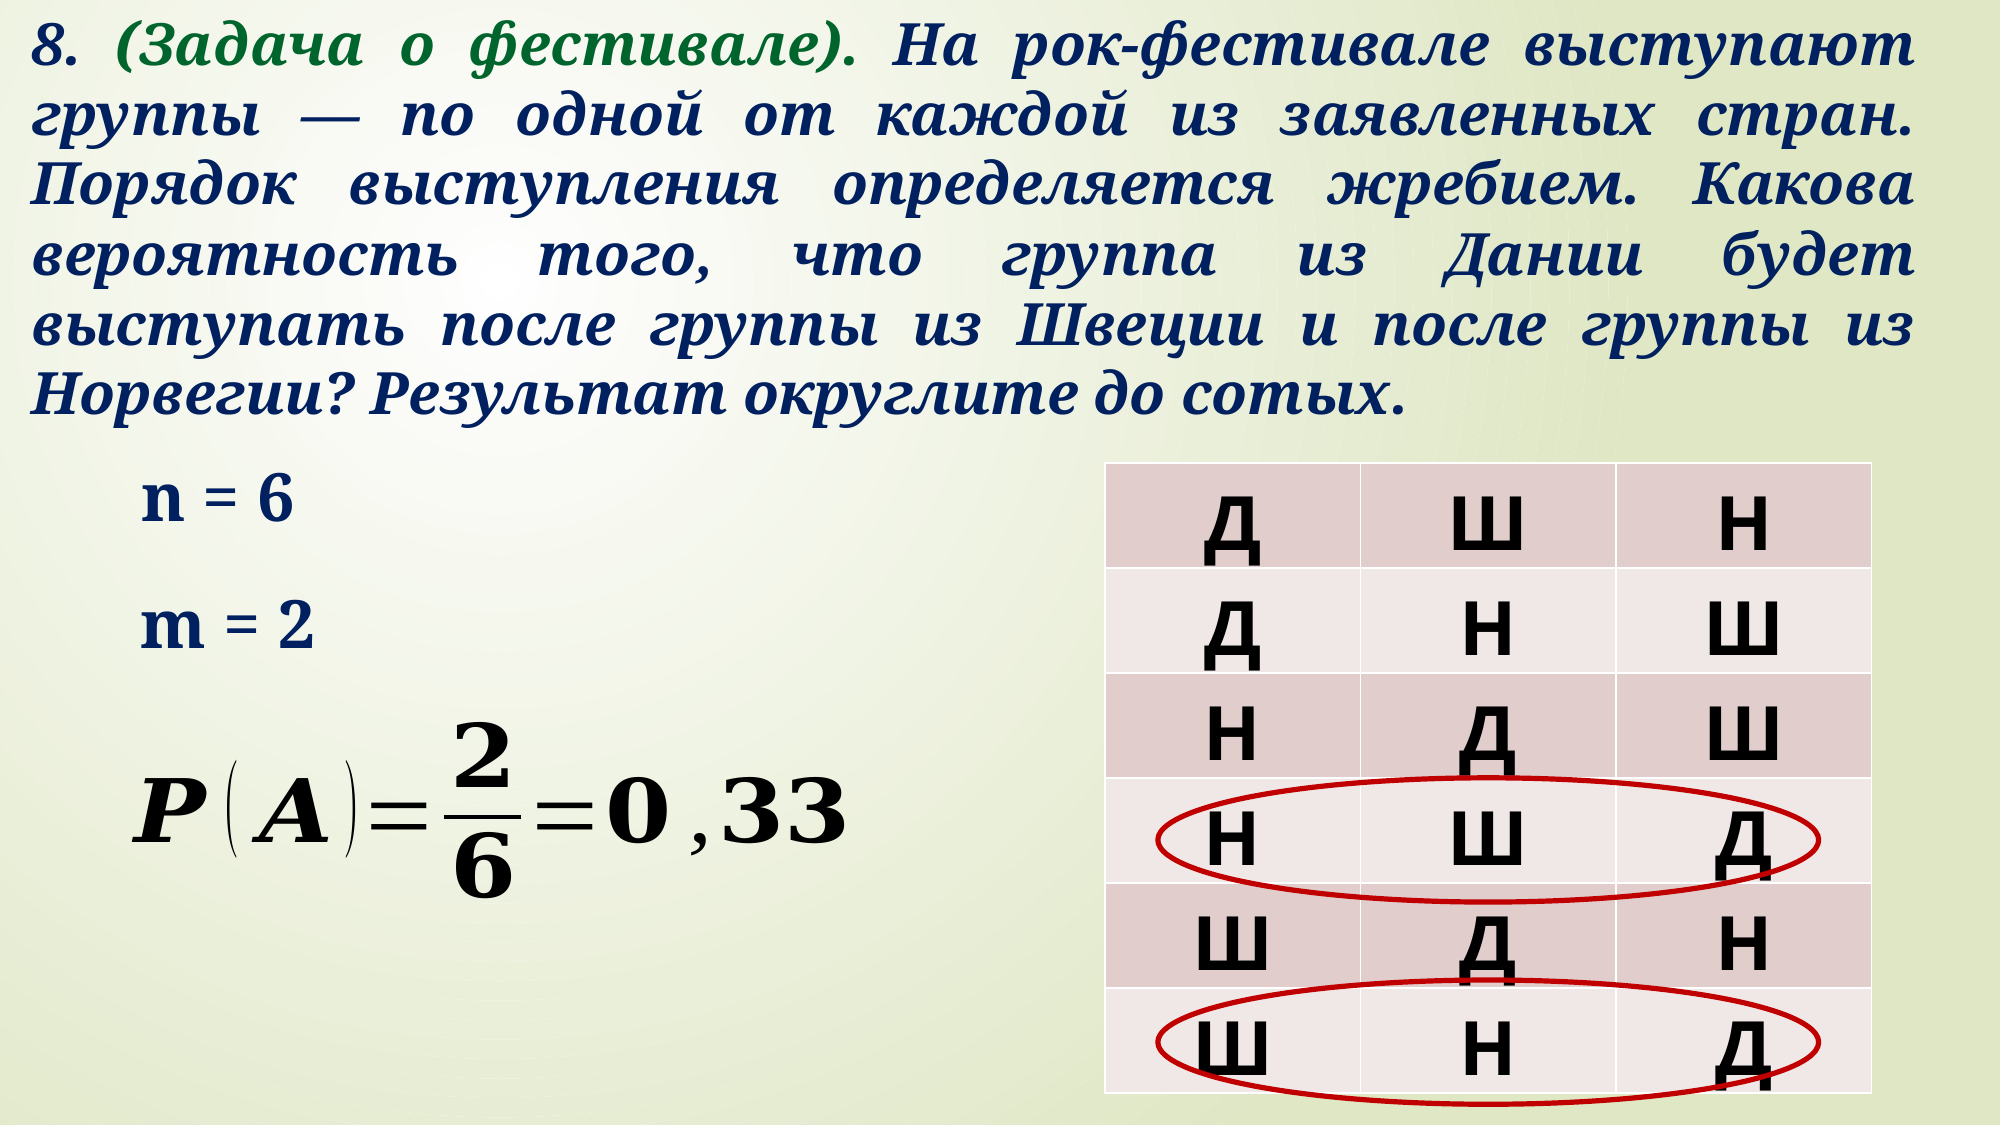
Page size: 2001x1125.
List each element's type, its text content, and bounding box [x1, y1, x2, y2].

table_cell Д [1617, 779, 1871, 882]
table_header Д [1106, 464, 1360, 567]
table_cell Н [1361, 569, 1615, 672]
table_cell Ш [1617, 674, 1871, 777]
text_box [1156, 776, 1820, 904]
table_cell Д [1361, 674, 1615, 777]
table_cell Н [1106, 779, 1360, 882]
table_cell Ш [1617, 569, 1871, 672]
table_cell Н [1106, 674, 1360, 777]
table_cell Ш [1106, 884, 1360, 987]
text_box [1156, 978, 1820, 1106]
table_cell Ш [1106, 989, 1298, 1092]
table_cell Д [1361, 899, 1615, 983]
table_cell Д [1106, 569, 1360, 672]
text_box 8. (Задача о фестивале). На рок-фестивале выступают группы — по одной от каждой из заявленных стран. Порядок выступления определяется жребием. Какова вероятность того, что группа из Дании будет выступать после группы из Швеции и после группы из Норвегии? Результат округлите до сотых. [17, 0, 1932, 434]
text_box n = 6 [126, 446, 778, 542]
table_header Ш [1361, 464, 1615, 567]
table_cell Д [1679, 989, 1871, 1092]
table_cell Н [1617, 884, 1871, 987]
table_header Н [1617, 464, 1871, 567]
text_box m = 2 [126, 574, 447, 670]
